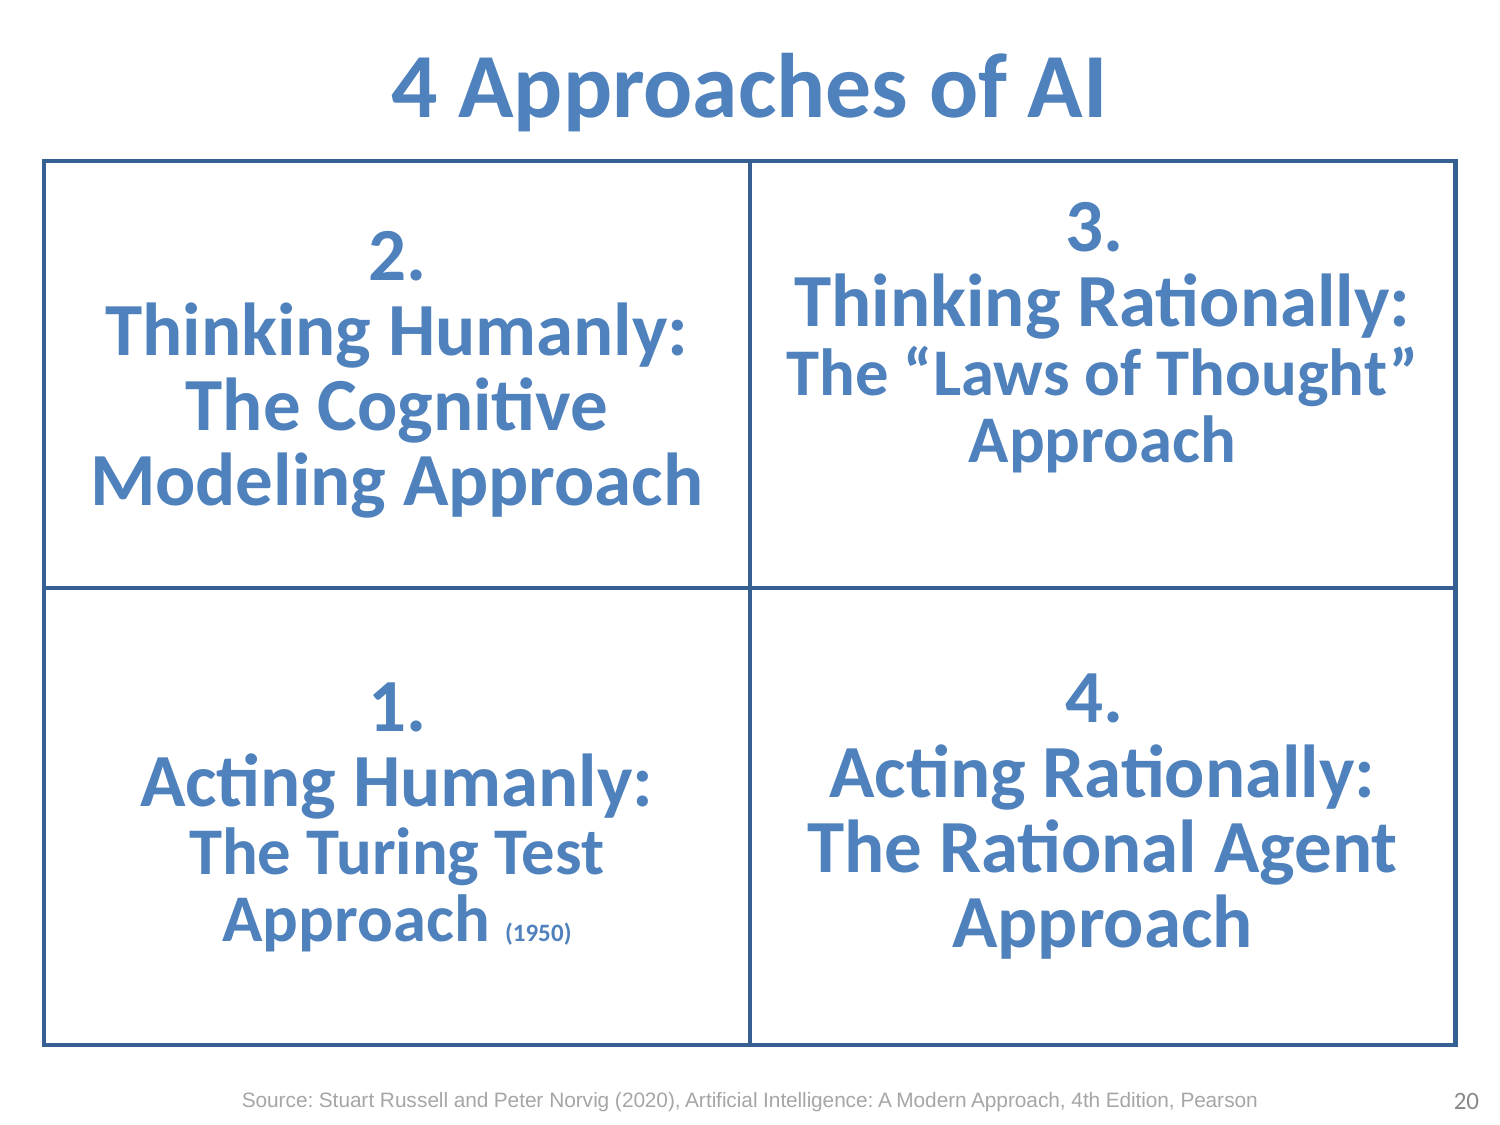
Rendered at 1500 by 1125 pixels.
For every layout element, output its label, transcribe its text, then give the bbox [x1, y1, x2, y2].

table_cell 4. Acting Rationally: The Rational Agent Approach [752, 590, 1453, 1043]
table_header 2. Thinking Humanly: The Cognitive Modeling Approach [46, 163, 748, 586]
slide_number 20 [1144, 1069, 1495, 1125]
title 4 Approaches of AI [74, 7, 1425, 156]
text_box Source: Stuart Russell and Peter Norvig (2020), Artificial Intelligence: A Modern Approach, 4th Edition, Pearson [177, 1079, 1323, 1119]
table_cell 1. Acting Humanly: The Turing Test Approach (1950) [46, 590, 748, 1043]
table_header 3. Thinking Rationally: The “Laws of Thought” Approach [752, 163, 1453, 586]
